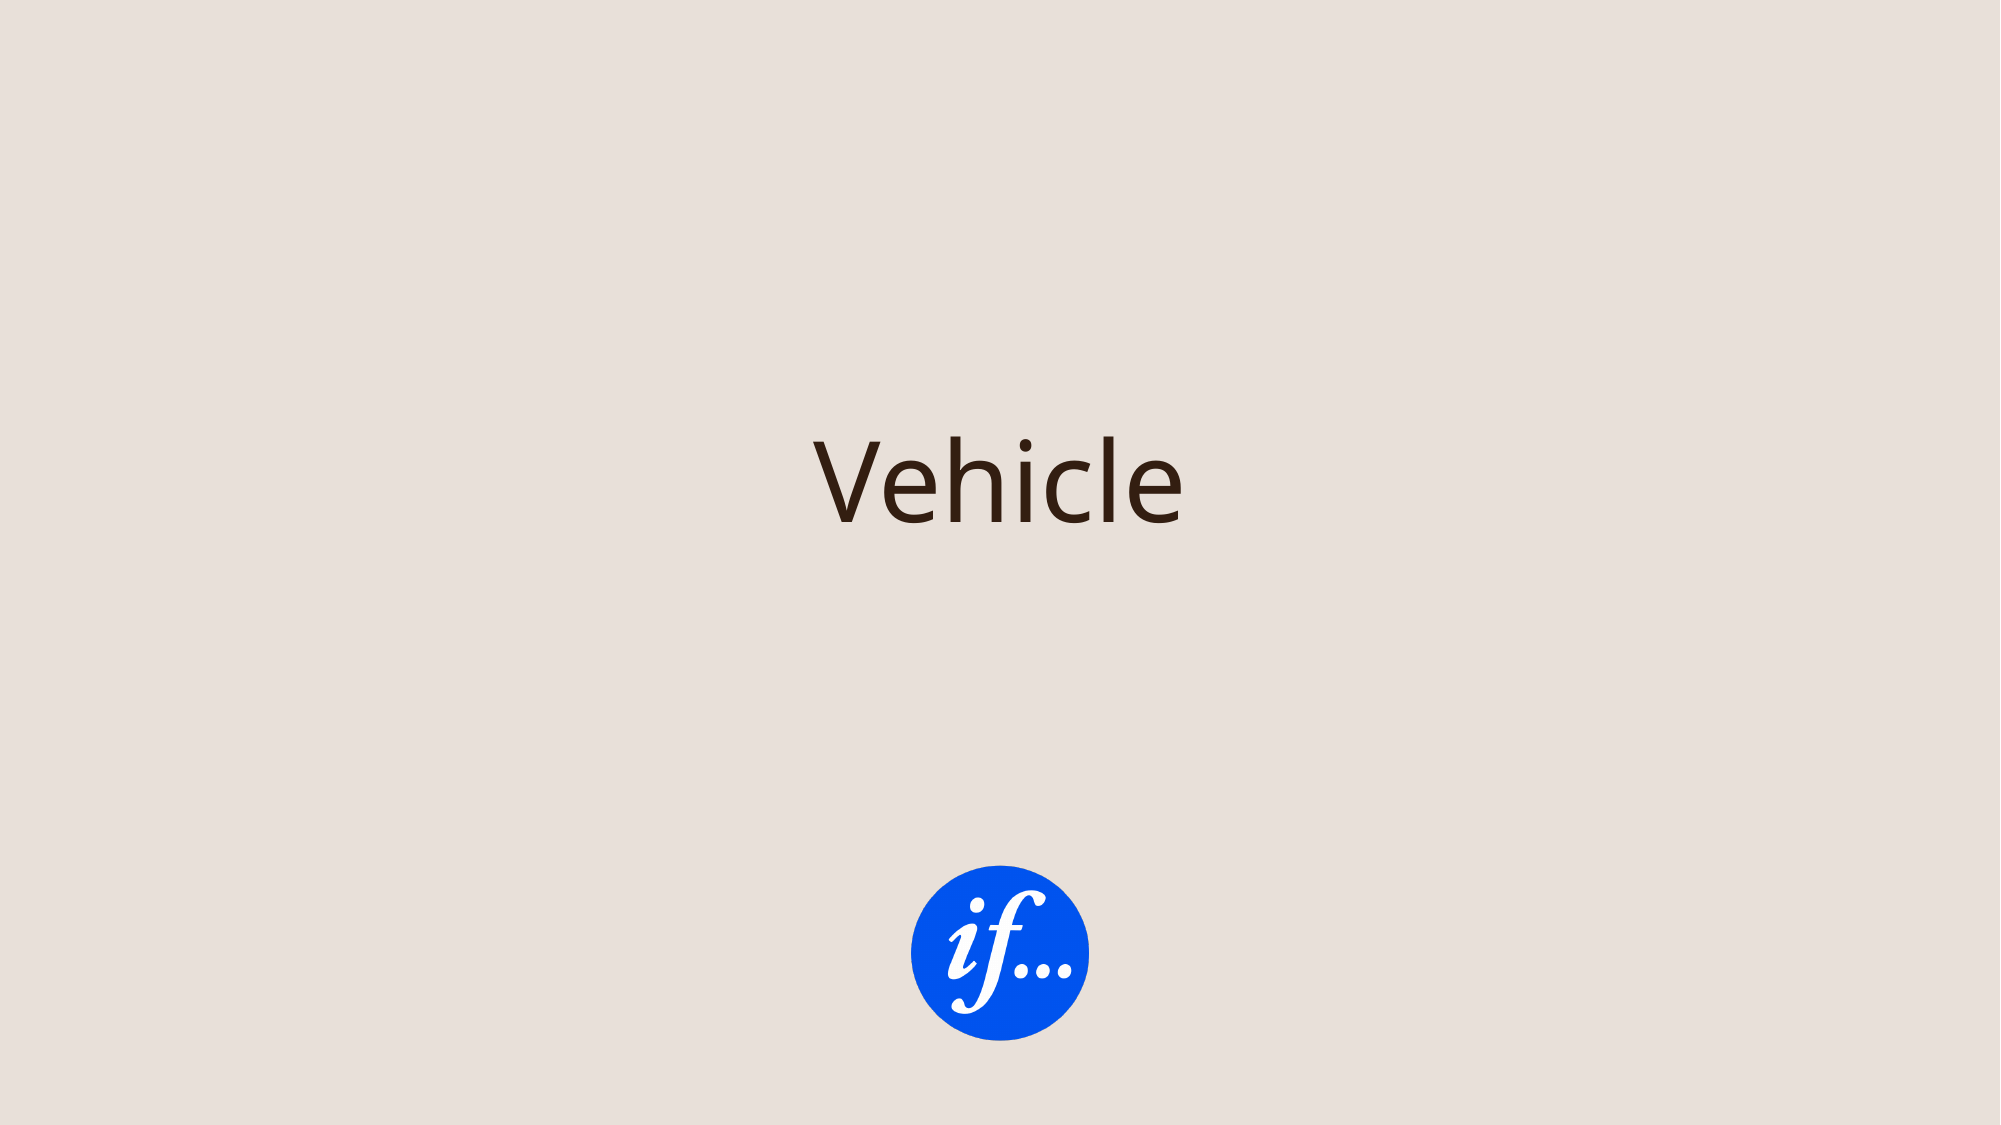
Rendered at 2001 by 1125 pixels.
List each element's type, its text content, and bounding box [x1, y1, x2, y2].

title Vehicle [70, 333, 1930, 545]
picture [911, 865, 1089, 1041]
